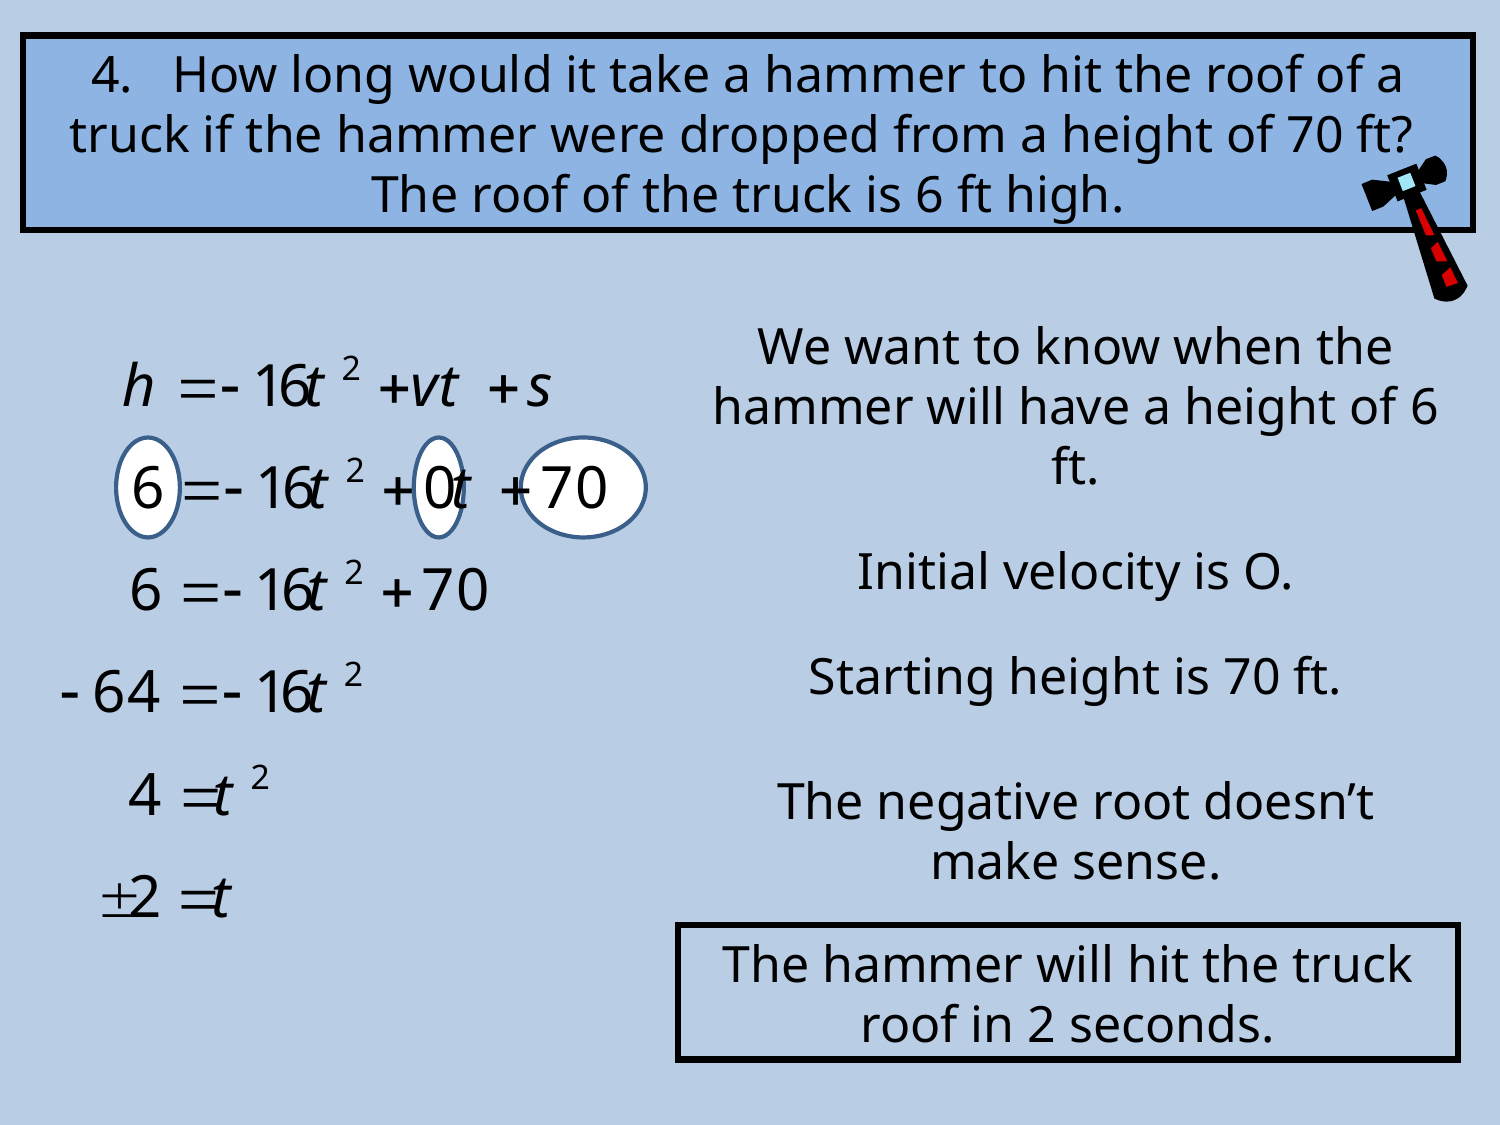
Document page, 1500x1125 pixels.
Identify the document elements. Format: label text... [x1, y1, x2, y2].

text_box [56, 656, 368, 720]
text_box The negative root doesn’t make sense. [713, 762, 1439, 898]
text_box We want to know when the hammer will have a height of 6 ft. [675, 306, 1476, 502]
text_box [122, 349, 570, 413]
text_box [92, 869, 252, 924]
picture [1381, 161, 1474, 310]
text_box [418, 522, 460, 540]
text_box [419, 435, 458, 450]
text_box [128, 554, 496, 618]
text_box The hammer will hit the truck roof in 2 seconds. [677, 924, 1459, 1060]
text_box Starting height is 70 ft. [750, 637, 1401, 713]
text_box 4. How long would it take a hammer to hit the roof of a truck if the hammer were dropped from a height of 70 ft? The roof of the truck is 6 ft high. [23, 35, 1474, 231]
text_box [124, 758, 276, 822]
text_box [129, 452, 616, 515]
text_box Initial velocity is O. [842, 531, 1310, 607]
text_box [534, 435, 648, 540]
text_box [114, 435, 174, 540]
